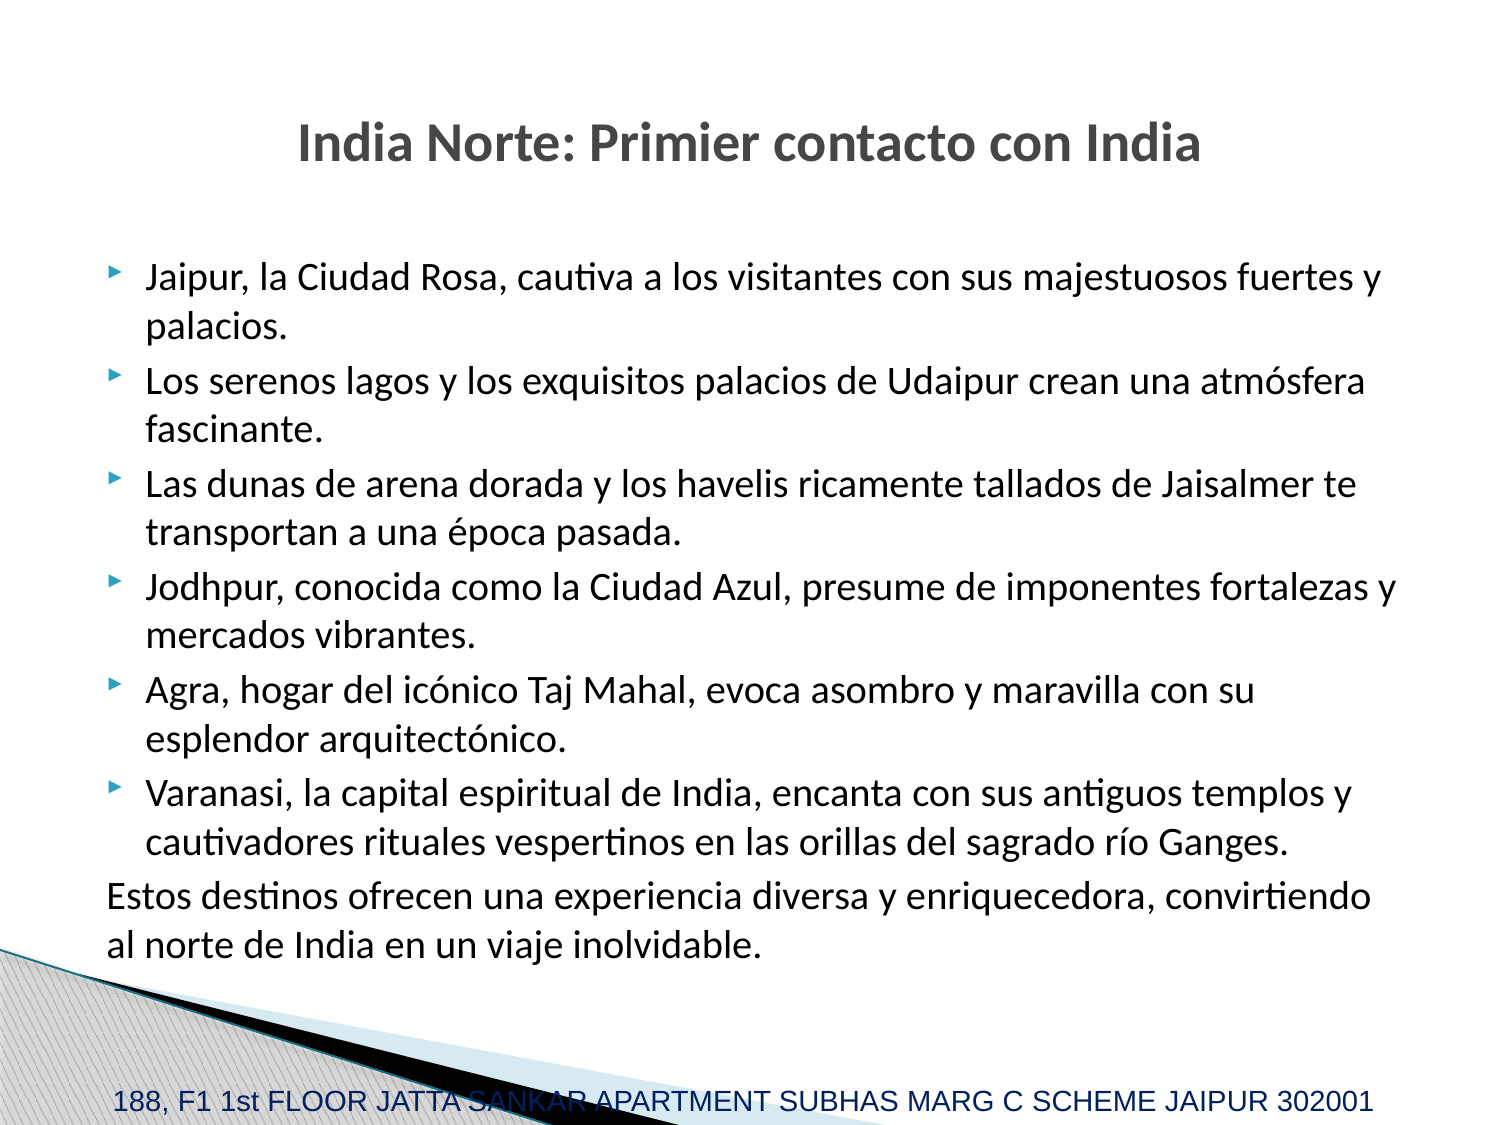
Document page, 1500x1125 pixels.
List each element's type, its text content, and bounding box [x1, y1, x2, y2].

list Jaipur, la Ciudad Rosa, cautiva a los visitantes con sus majestuosos fuertes y palacios. Los serenos lagos y los exquisitos palacios de Udaipur crean una atmósfera fascinante. Las dunas de arena dorada y los havelis ricamente tallados de Jaisalmer te transportan a una época pasada. Jodhpur, conocida como la Ciudad Azul, presume de imponentes fortalezas y mercados vibrantes. Agra, hogar del icónico Taj Mahal, evoca asombro y maravilla con su esplendor arquitectónico. Varanasi, la capital espiritual de India, encanta con sus antiguos templos y cautivadores rituales vespertinos en las orillas del sagrado río Ganges. Estos destinos ofrecen una experiencia diversa y enriquecedora, convirtiendo al norte de India en un viaje inolvidable. [75, 243, 1425, 986]
footer 188, F1 1st FLOOR JATTA SANKAR APARTMENT SUBHAS MARG C SCHEME JAIPUR 302001 [35, 1050, 1454, 1125]
title India Norte: Primier contacto con India [75, 45, 1425, 233]
